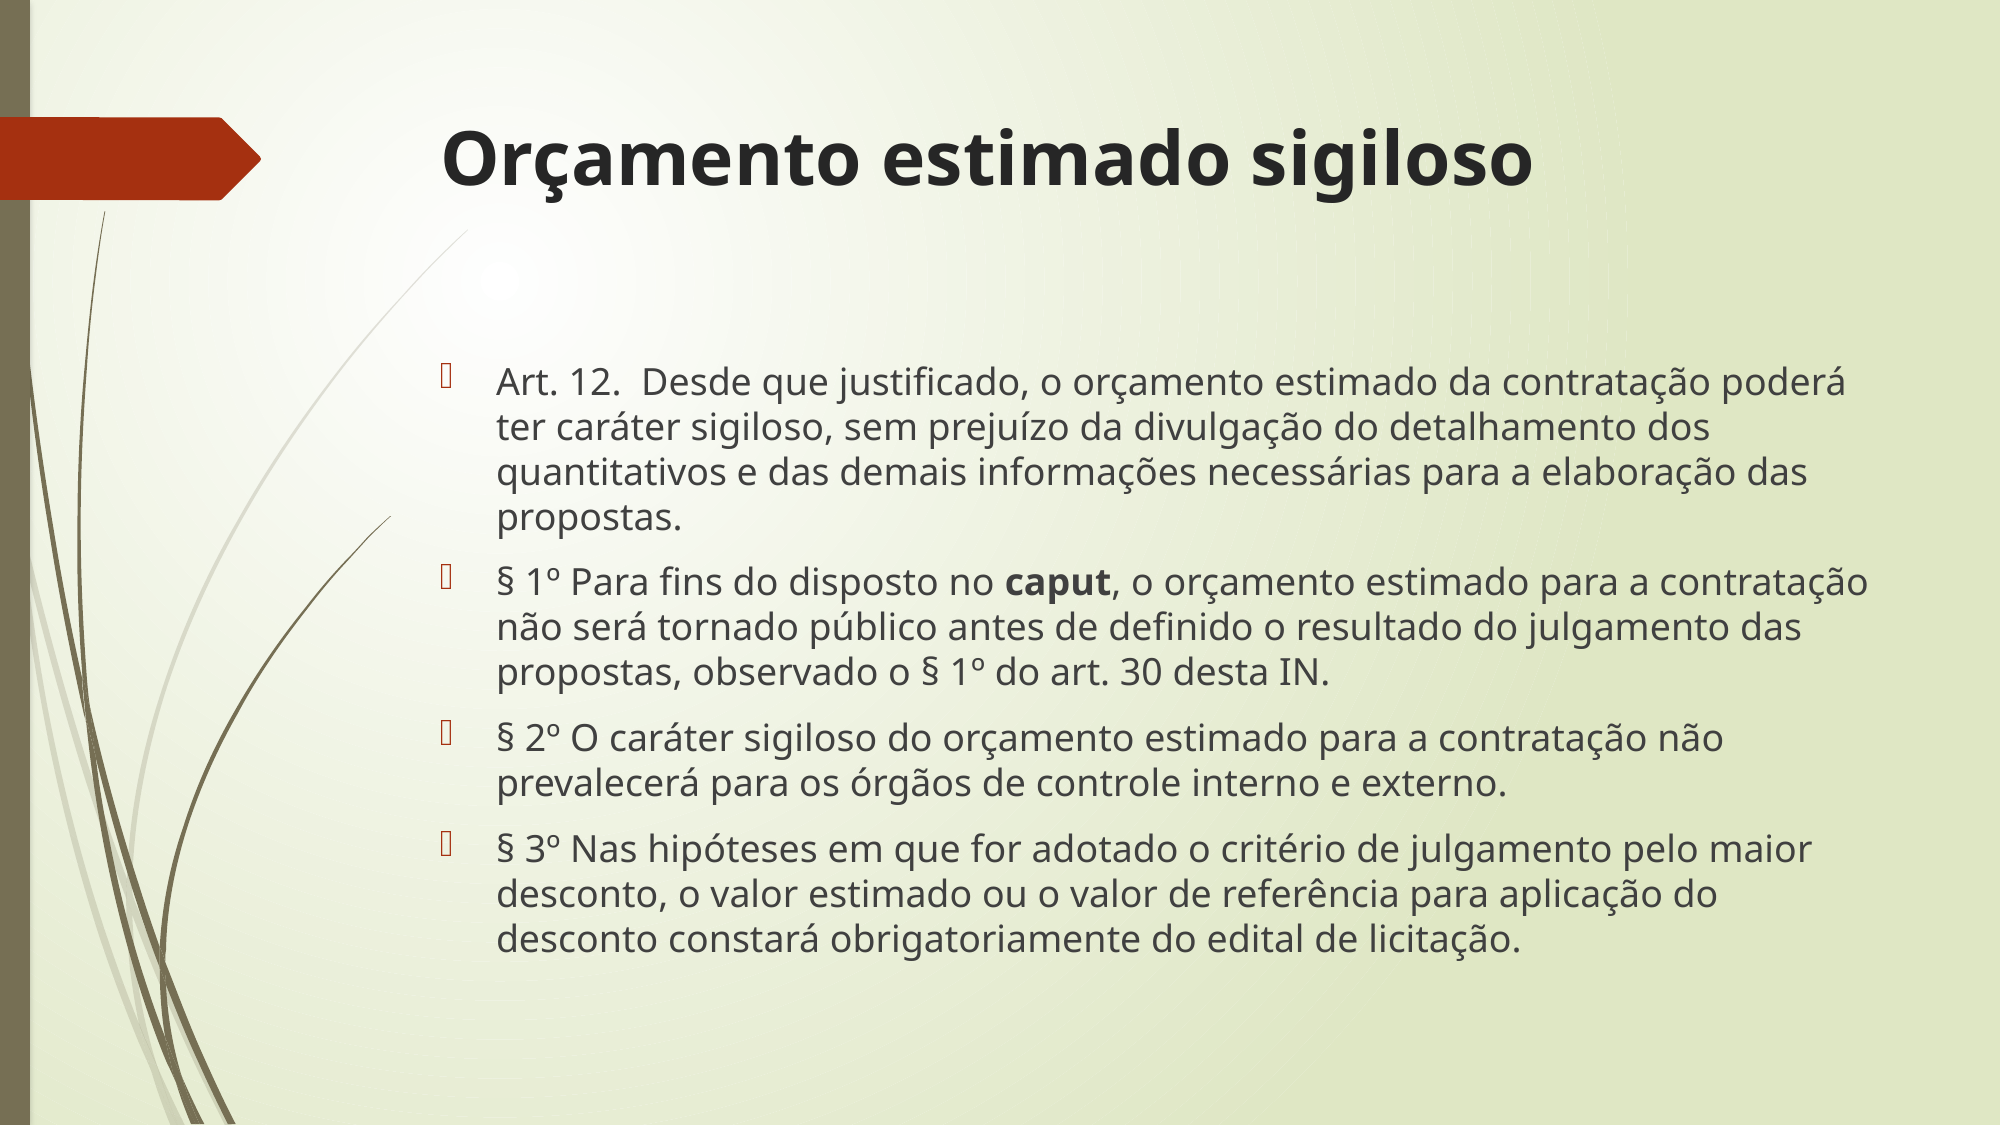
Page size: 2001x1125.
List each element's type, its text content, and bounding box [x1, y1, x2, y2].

title Orçamento estimado sigiloso [425, 102, 1888, 313]
list Art. 12. Desde que justificado, o orçamento estimado da contratação poderá ter caráter sigiloso, sem prejuízo da divulgação do detalhamento dos quantitativos e das demais informações necessárias para a elaboração das propostas. § 1º Para fins do disposto no caput, o orçamento estimado para a contratação não será tornado público antes de definido o resultado do julgamento das propostas, observado o § 1º do art. 30 desta IN. § 2º O caráter sigiloso do orçamento estimado para a contratação não prevalecerá para os órgãos de controle interno e externo. § 3º Nas hipóteses em que for adotado o critério de julgamento pelo maior desconto, o valor estimado ou o valor de referência para aplicação do desconto constará obrigatoriamente do edital de licitação. [424, 350, 1888, 970]
